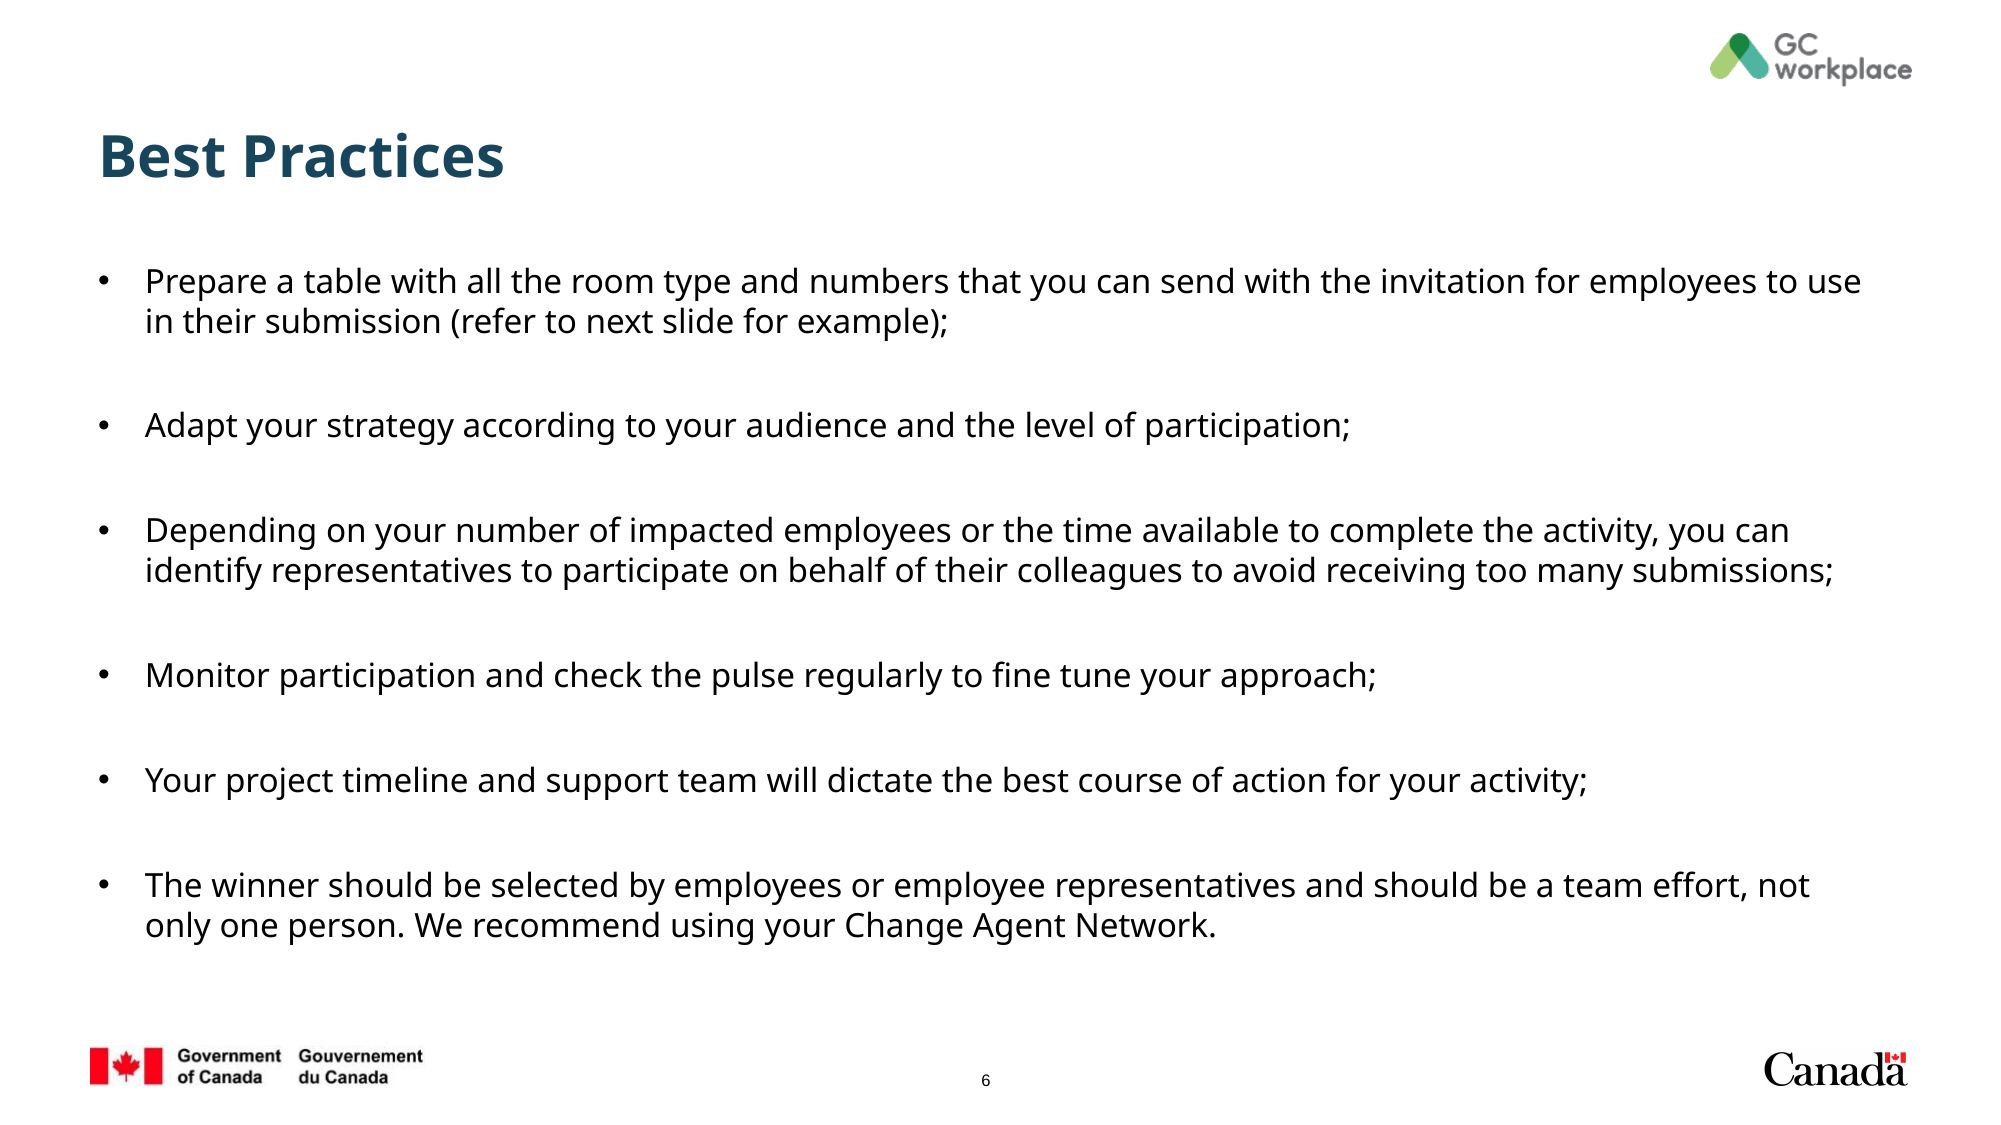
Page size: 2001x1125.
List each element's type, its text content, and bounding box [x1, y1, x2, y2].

title Best Practices [83, 90, 1889, 228]
text_box Prepare a table with all the room type and numbers that you can send with the invitation for employees to use in their submission (refer to next slide for example); Adapt your strategy according to your audience and the level of participation; Depending on your number of impacted employees or the time available to complete the activity, you can identify representatives to participate on behalf of their colleagues to avoid receiving too many submissions; Monitor participation and check the pulse regularly to fine tune your approach; Your project timeline and support team will dictate the best course of action for your activity; The winner should be selected by employees or employee representatives and should be a team effort, not only one person. We recommend using your Change Agent Network. [83, 252, 1889, 1004]
picture [1698, 22, 1928, 91]
picture [1764, 1049, 1911, 1087]
picture [90, 1045, 425, 1087]
